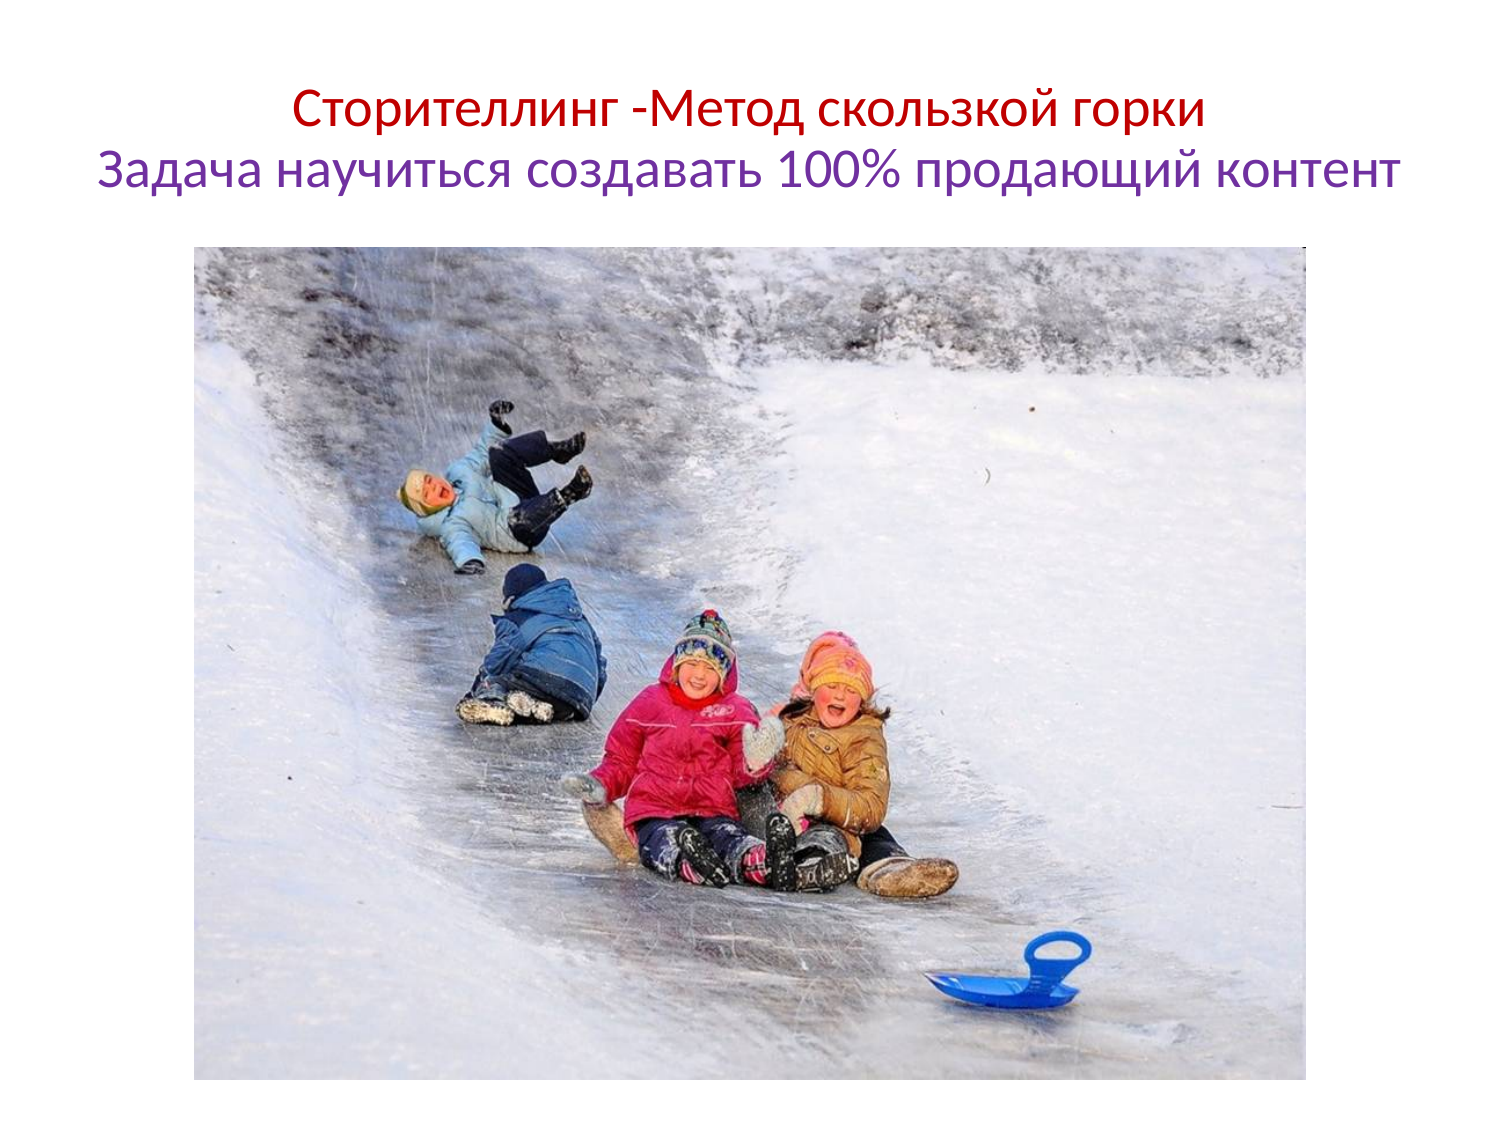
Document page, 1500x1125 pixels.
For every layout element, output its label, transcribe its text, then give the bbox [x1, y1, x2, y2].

title Сторителлинг -Метод скользкой горки Задача научиться создавать 100% продающий контент [75, 45, 1425, 233]
picture [194, 246, 1306, 1081]
